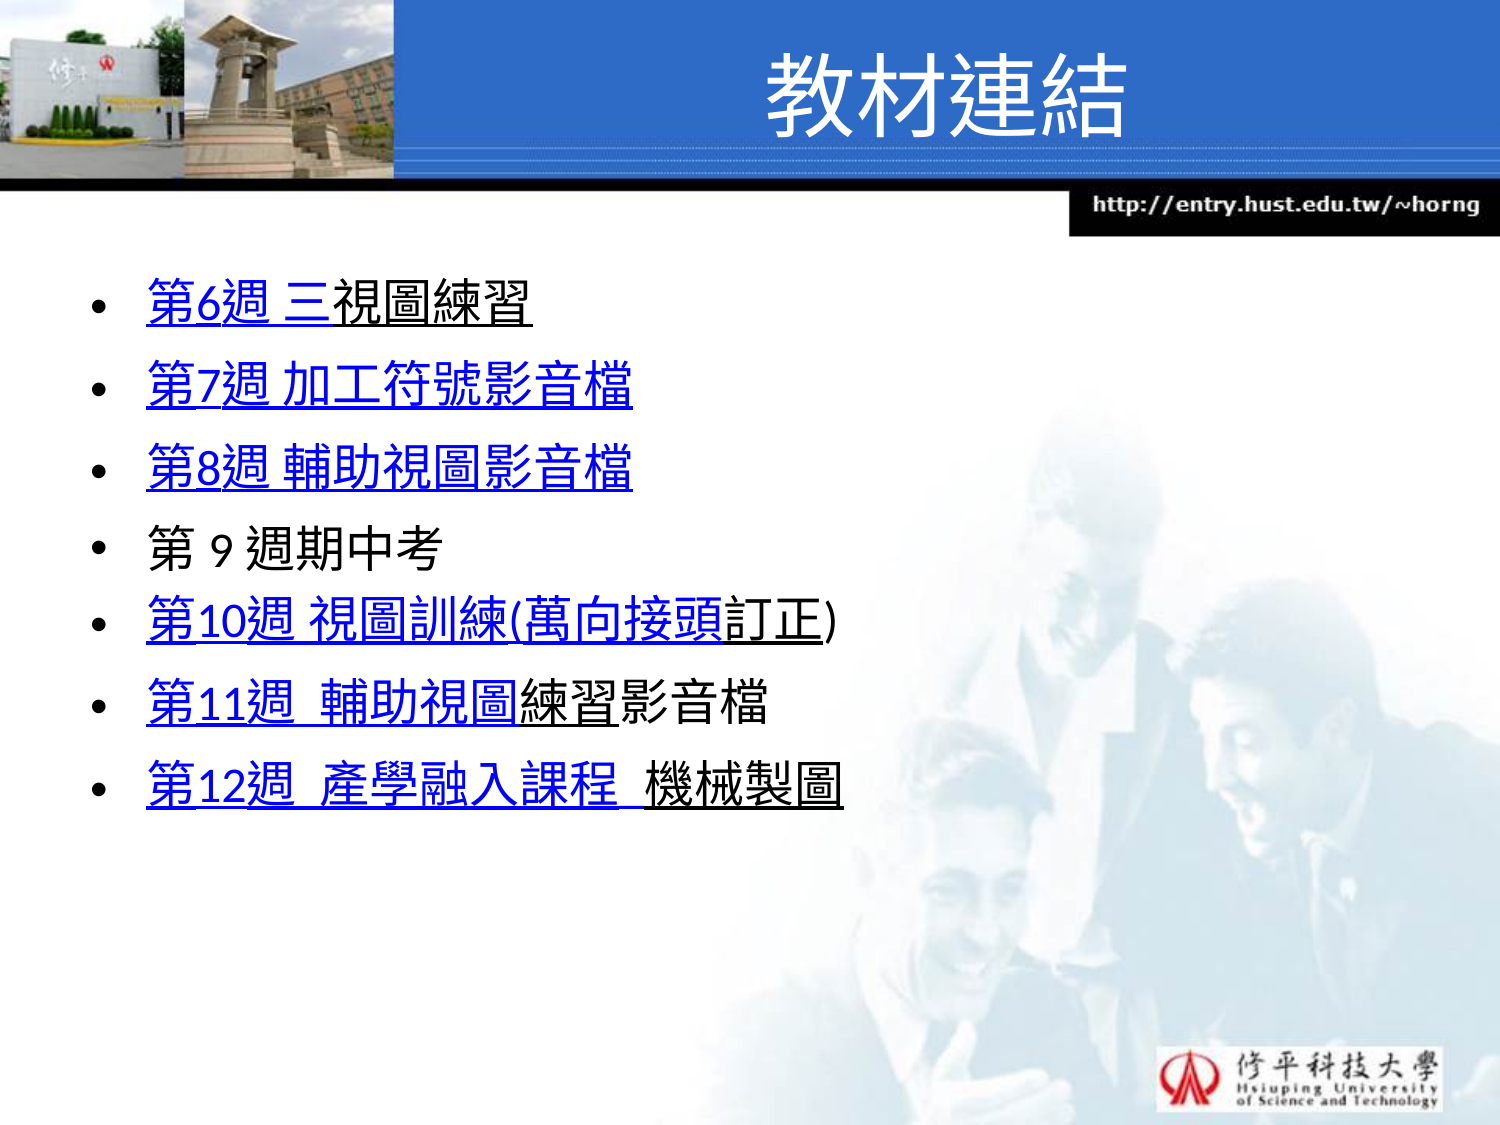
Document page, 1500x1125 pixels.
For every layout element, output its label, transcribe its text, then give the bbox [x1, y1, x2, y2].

title 教材連結 [395, 0, 1500, 188]
picture [0, 0, 1500, 1125]
list 第6週 三視圖練習 第7週 加工符號影音檔 第8週 輔助視圖影音檔 第9週期中考 第10週 視圖訓練(萬向接頭訂正) 第11週 輔助視圖練習影音檔 第12週 產學融入課程_機械製圖 [75, 262, 1425, 1005]
